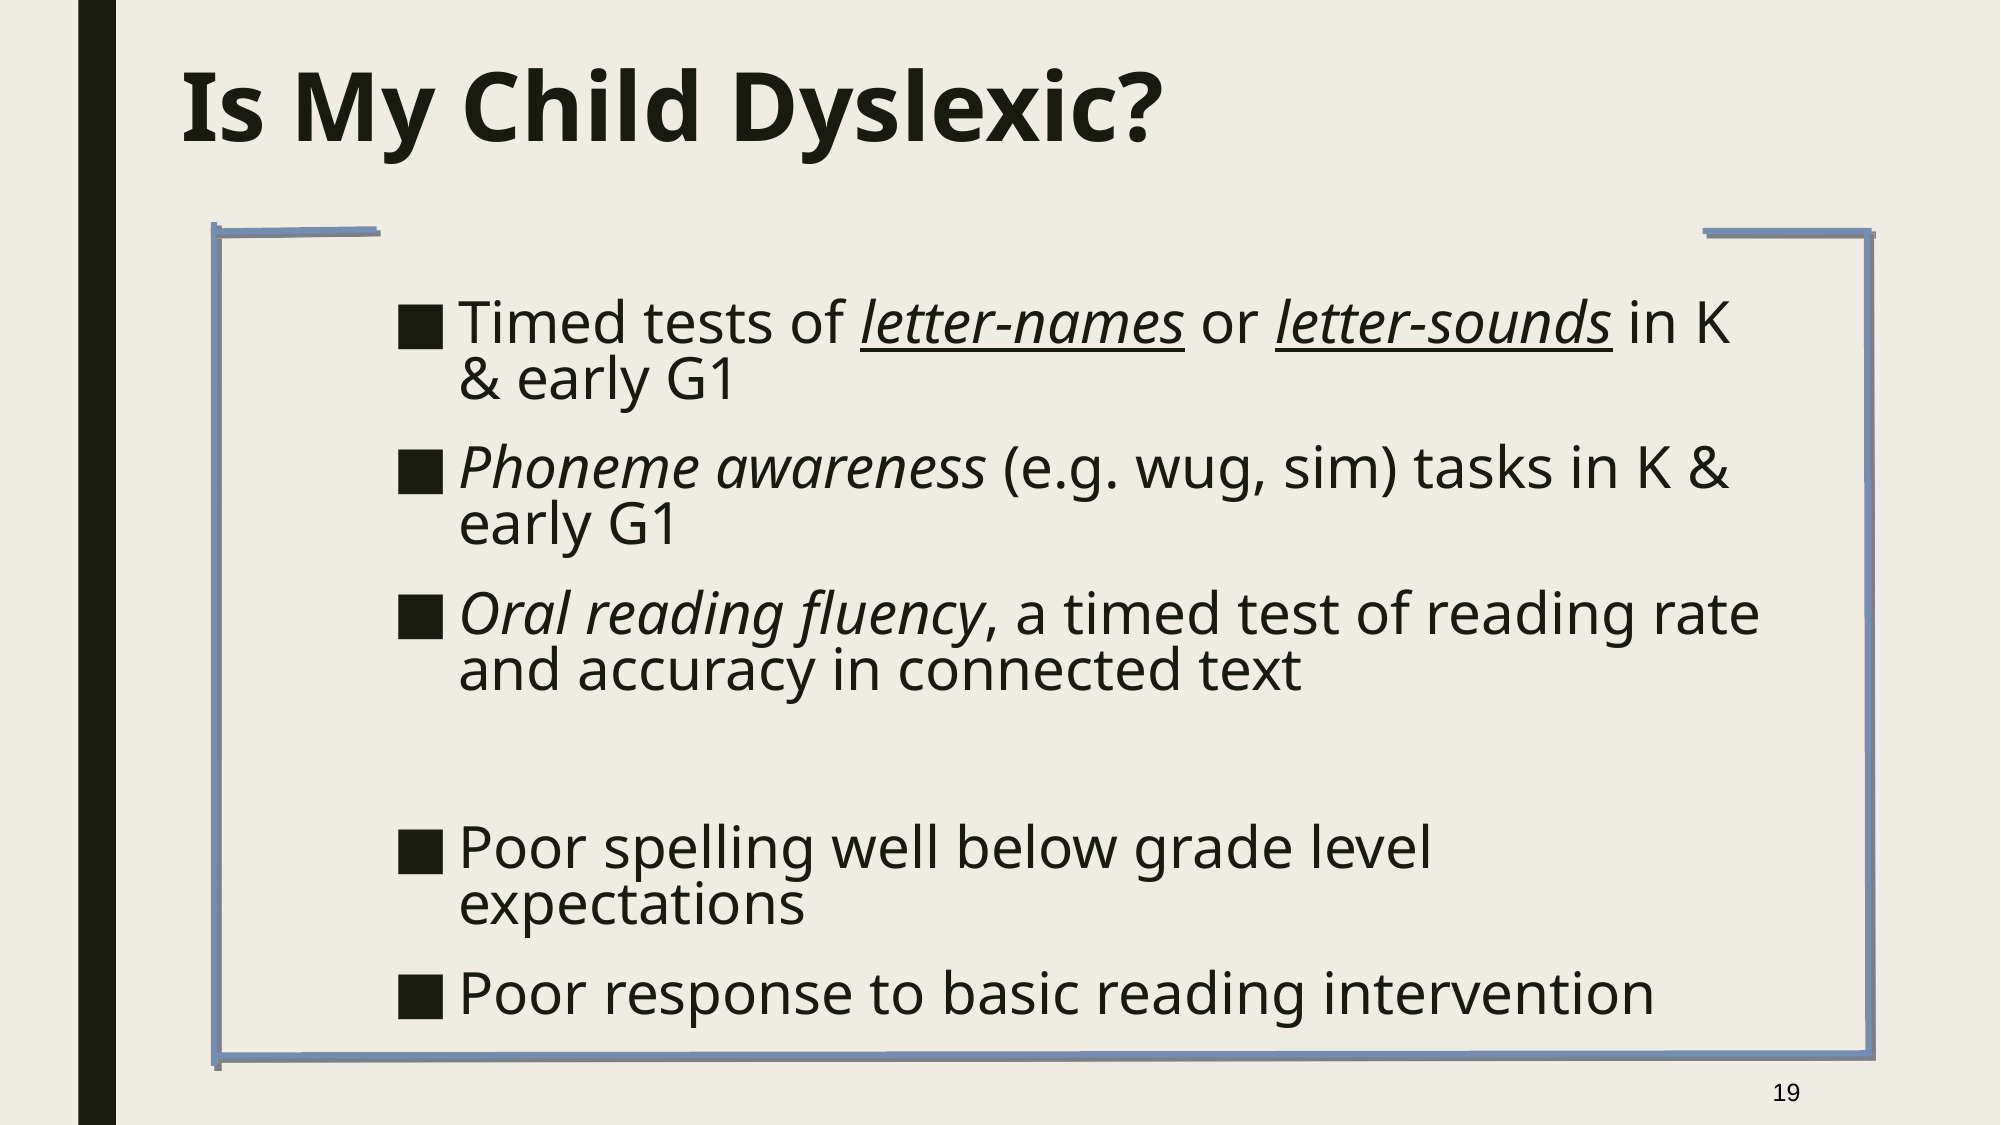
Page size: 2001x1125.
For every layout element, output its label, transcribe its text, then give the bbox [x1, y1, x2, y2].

title Is My Child Dyslexic? [166, 52, 1567, 278]
slide_number 19 [1553, 1061, 1816, 1125]
list Timed tests of letter-names or letter-sounds in K & early G1 Phoneme awareness (e.g. wug, sim) tasks in K & early G1 Oral reading fluency, a timed test of reading rate and accuracy in connected text Poor spelling well below grade level expectations Poor response to basic reading intervention [378, 1062, 1779, 1073]
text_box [210, 229, 1872, 1059]
